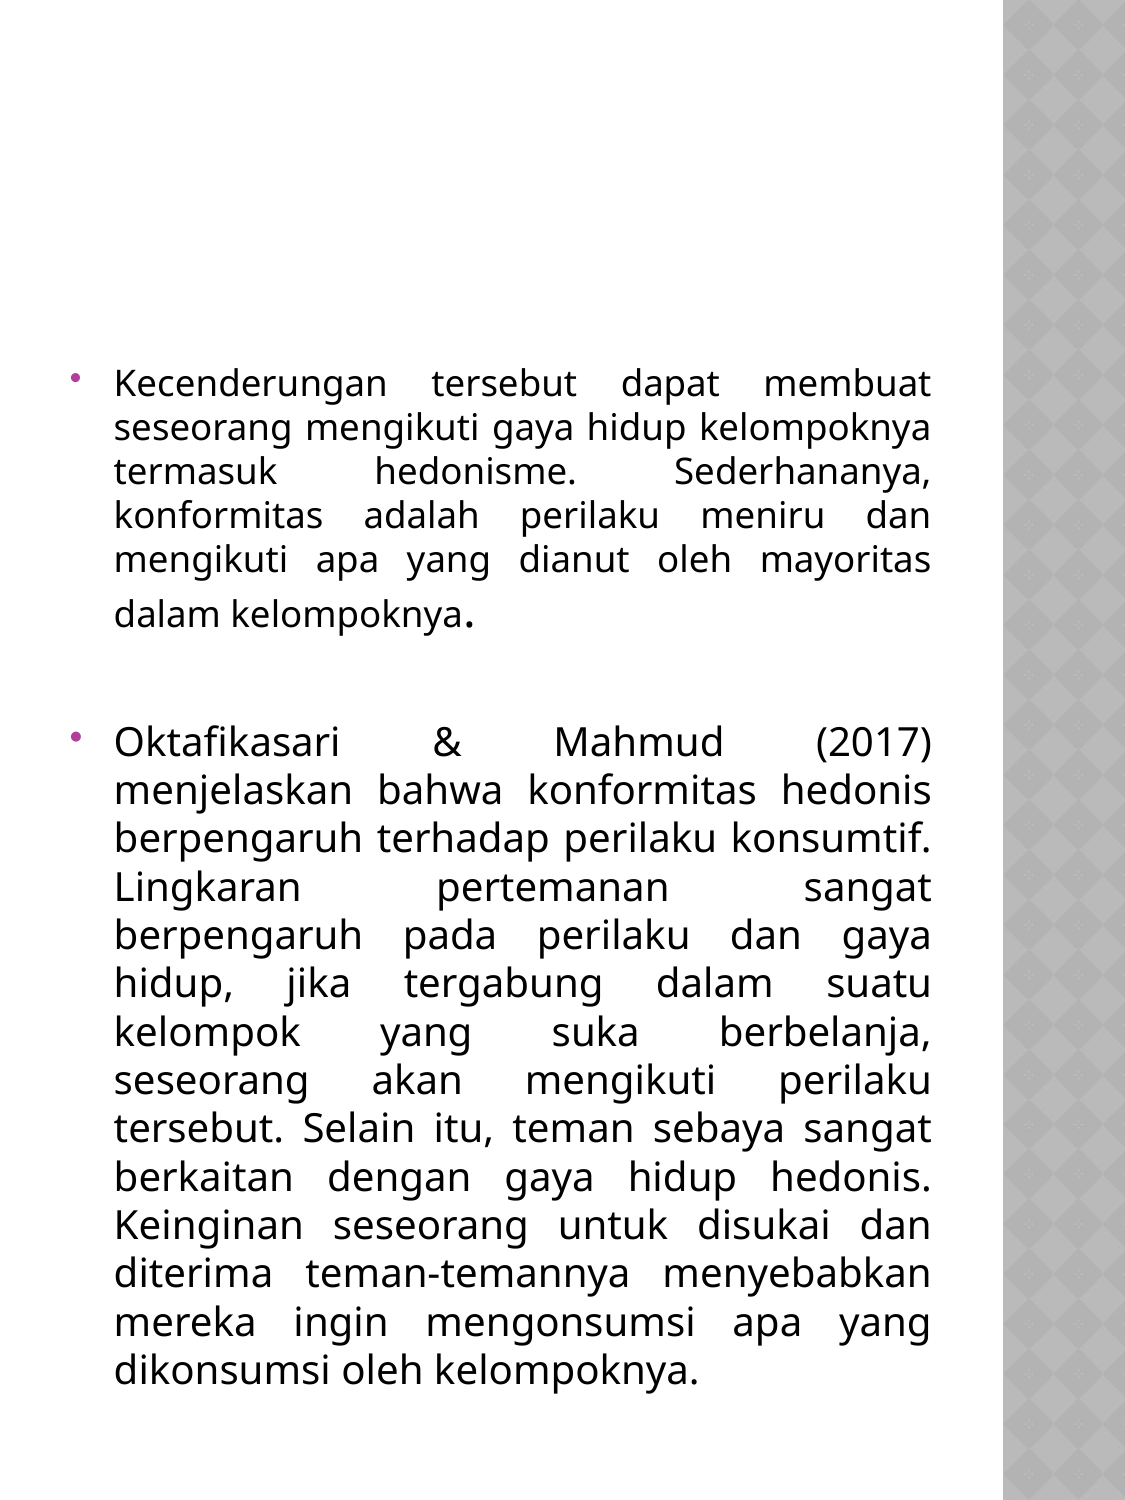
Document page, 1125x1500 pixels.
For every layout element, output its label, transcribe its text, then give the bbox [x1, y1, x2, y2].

list Kecenderungan tersebut dapat membuat seseorang mengikuti gaya hidup kelompoknya termasuk hedonisme. Sederhananya, konformitas adalah perilaku meniru dan mengikuti apa yang dianut oleh mayoritas dalam kelompoknya. Oktafikasari & Mahmud (2017) menjelaskan bahwa konformitas hedonis berpengaruh terhadap perilaku konsumtif. Lingkaran pertemanan sangat berpengaruh pada perilaku dan gaya hidup, jika tergabung dalam suatu kelompok yang suka berbelanja, seseorang akan mengikuti perilaku tersebut. Selain itu, teman sebaya sangat berkaitan dengan gaya hidup hedonis. Keinginan seseorang untuk disukai dan diterima teman-temannya menyebabkan mereka ingin mengonsumsi apa yang dikonsumsi oleh kelompoknya. [56, 352, 947, 1412]
